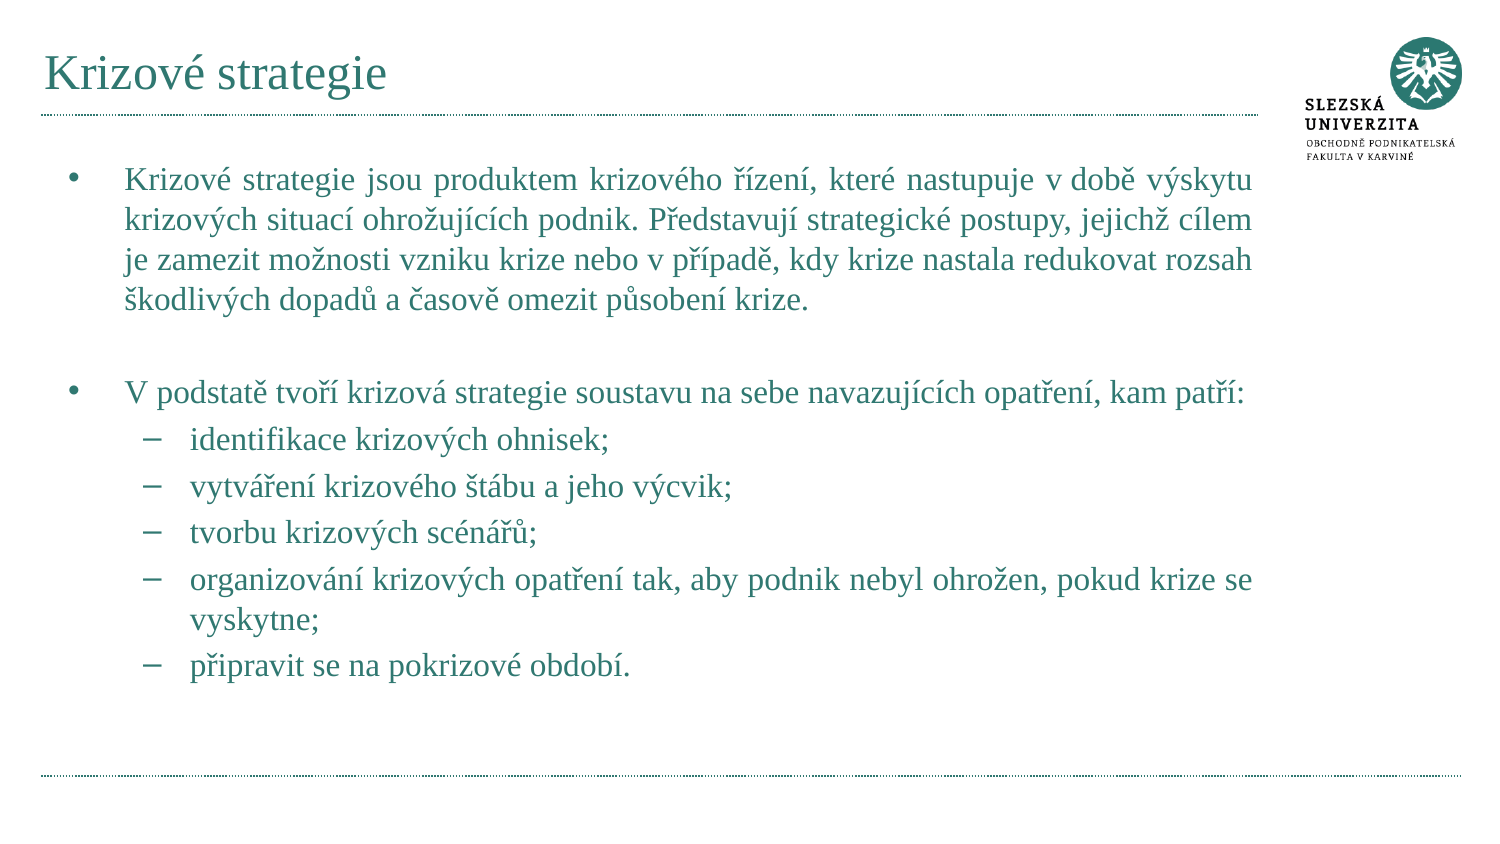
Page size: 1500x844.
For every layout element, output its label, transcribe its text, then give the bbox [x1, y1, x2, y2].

picture [1305, 37, 1462, 160]
text_box Krizové strategie jsou produktem krizového řízení, které nastupuje v době výskytu krizových situací ohrožujících podnik. Představují strategické postupy, jejichž cílem je zamezit možnosti vzniku krize nebo v případě, kdy krize nastala redukovat rozsah škodlivých dopadů a časově omezit působení krize. V podstatě tvoří krizová strategie soustavu na sebe navazujících opatření, kam patří: identifikace krizových ohnisek; vytváření krizového štábu a jeho výcvik; tvorbu krizových scénářů; organizování krizových opatření tak, aby podnik nebyl ohrožen, pokud krize se vyskytne; připravit se na pokrizové období. [53, 150, 1270, 387]
title Krizové strategie [29, 32, 1235, 116]
